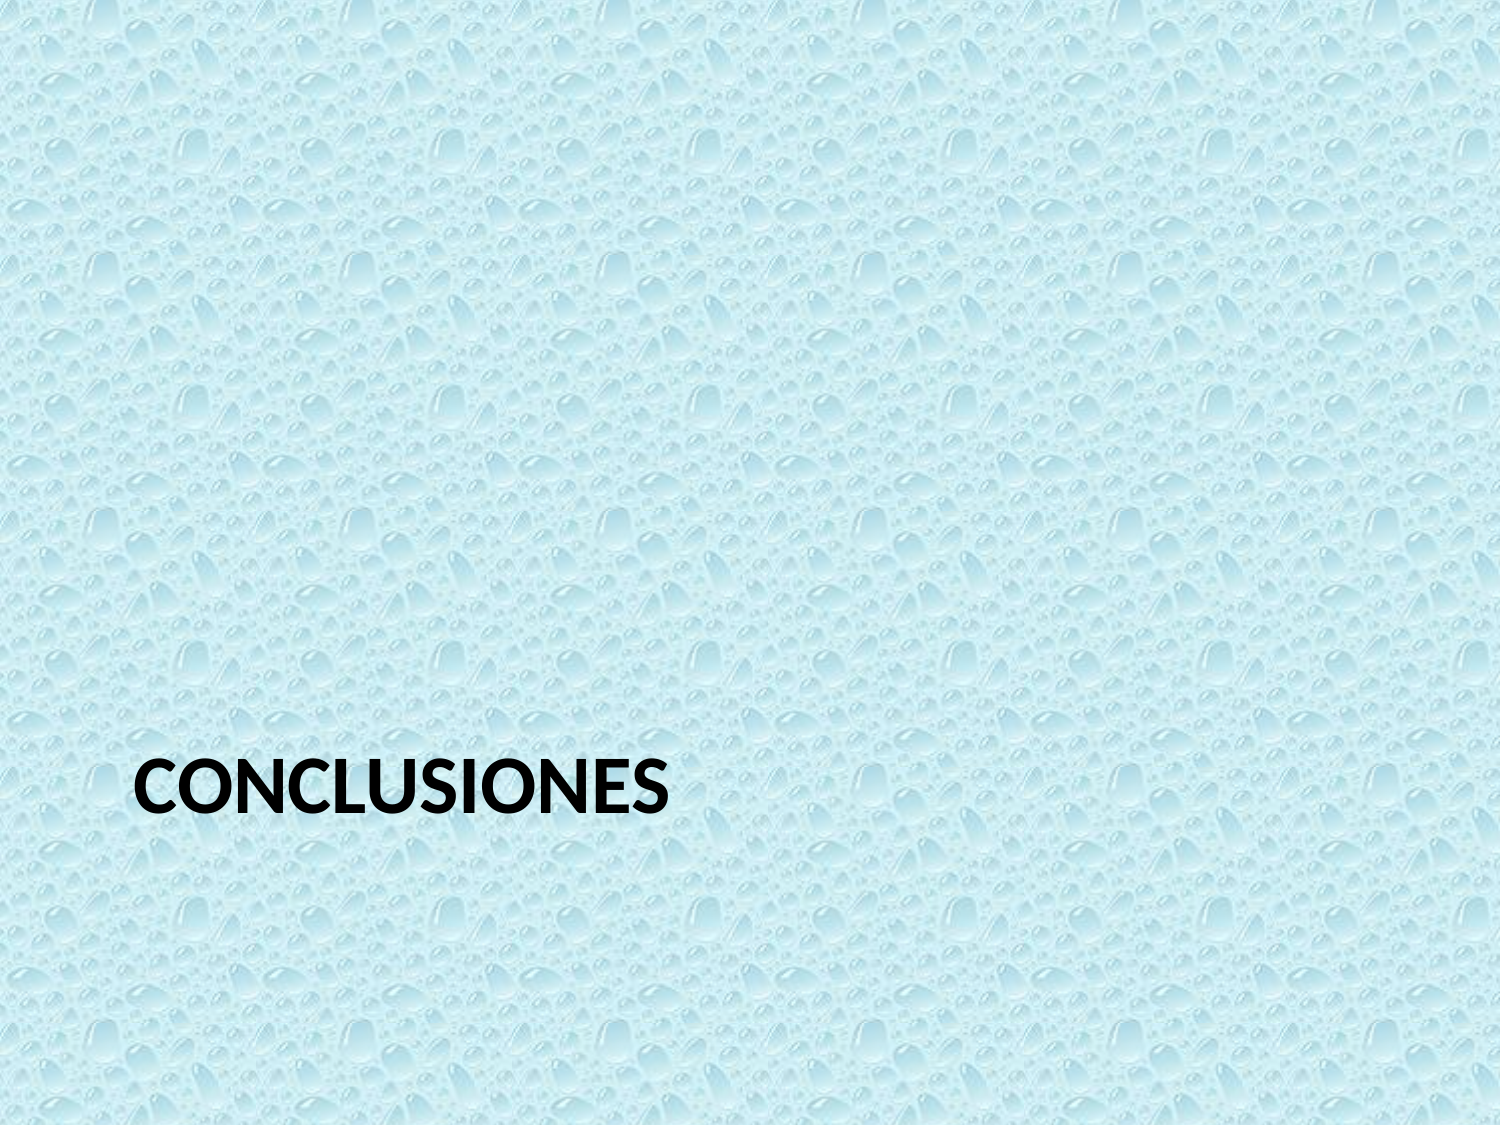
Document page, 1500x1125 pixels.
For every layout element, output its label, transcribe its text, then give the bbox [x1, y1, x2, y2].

title Conclusiones [118, 722, 1394, 947]
